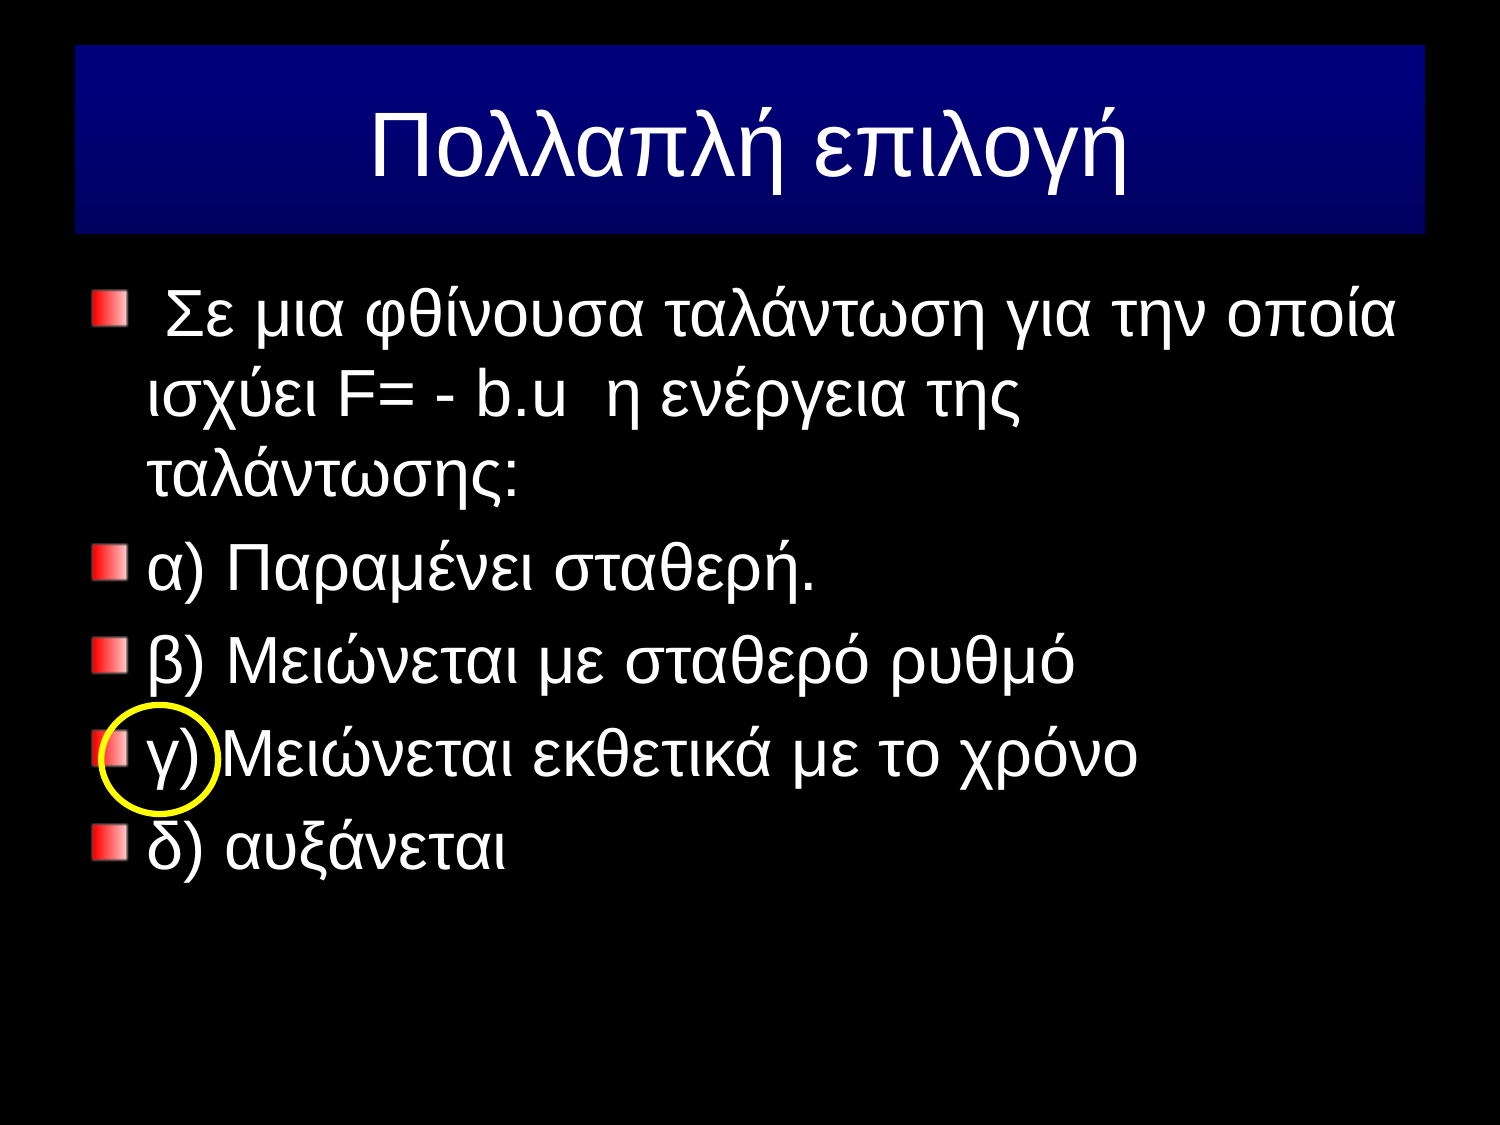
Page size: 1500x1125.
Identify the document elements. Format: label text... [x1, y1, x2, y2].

picture [90, 288, 132, 331]
list Σε μια φθίνουσα ταλάντωση για την οποία ισχύει F= - b.u η ενέργεια της ταλάντωσης: α) Παραμένει σταθερή. β) Μειώνεται με σταθερό ρυθμό γ) Μειώνεται εκθετικά με το χρόνο δ) αυξάνεται [75, 262, 1425, 1006]
text_box [101, 704, 219, 815]
picture [90, 728, 111, 771]
title Πολλαπλή επιλογή [75, 45, 1425, 234]
picture [90, 542, 132, 585]
picture [90, 635, 132, 678]
picture [90, 822, 132, 865]
